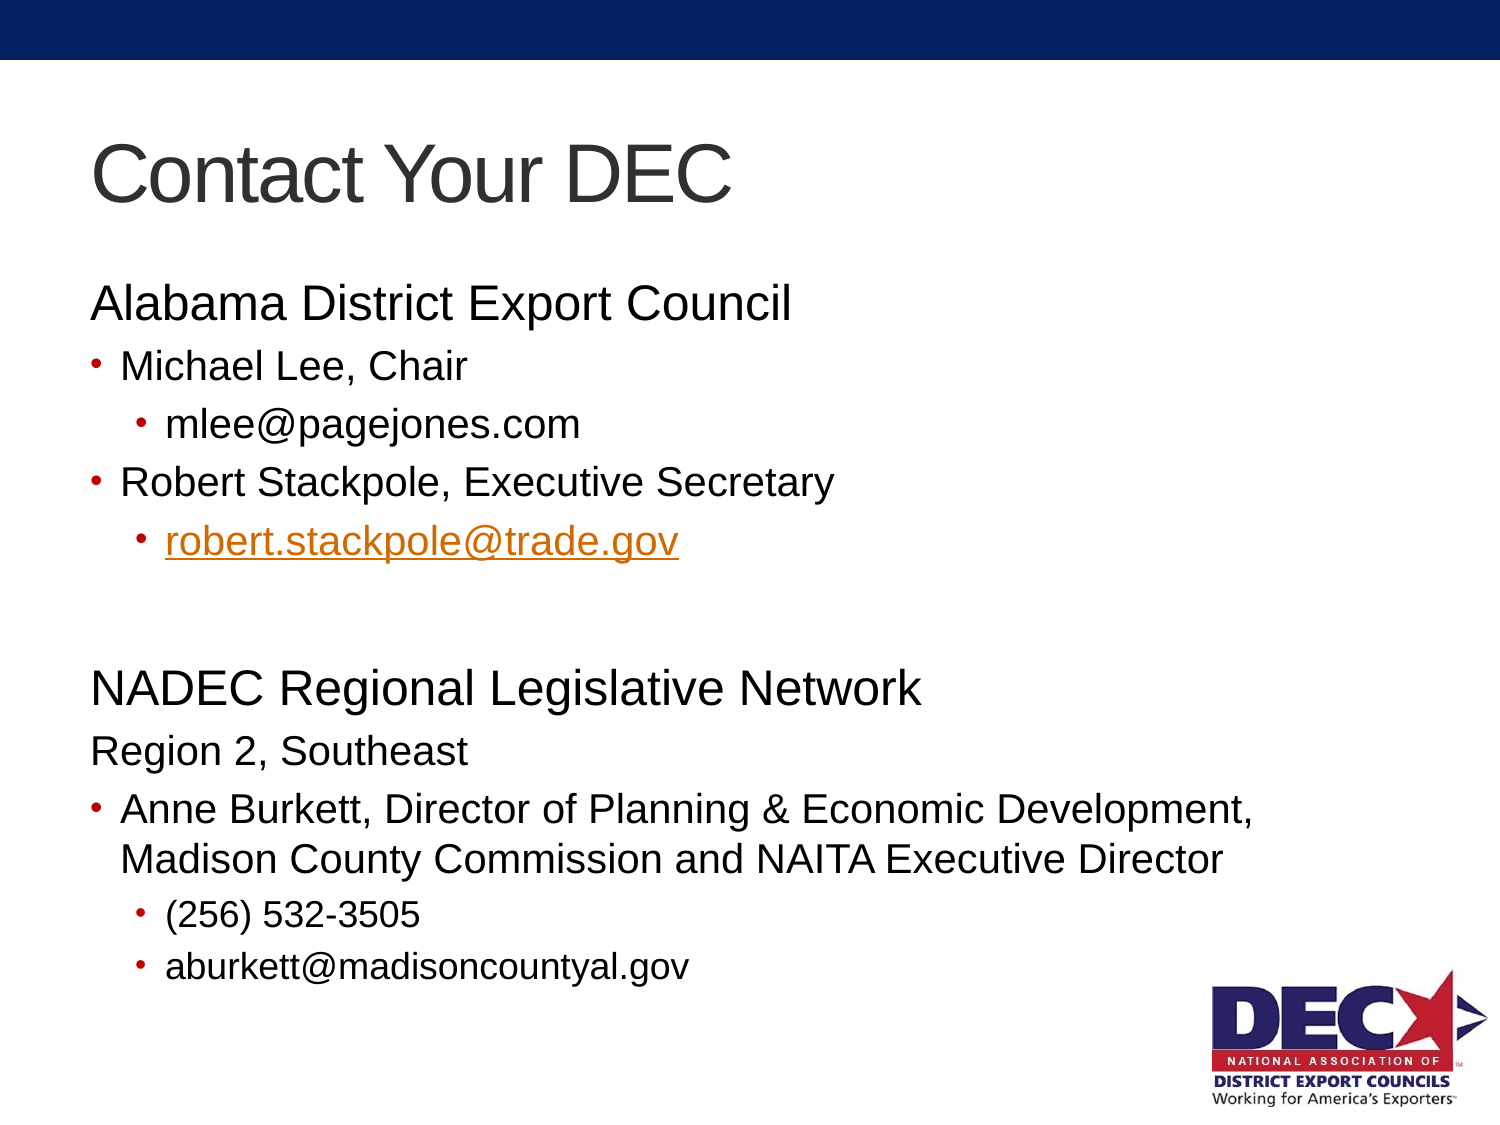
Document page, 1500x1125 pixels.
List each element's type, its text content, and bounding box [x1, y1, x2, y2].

list Alabama District Export Council Michael Lee, Chair mlee@pagejones.com Robert Stackpole, Executive Secretary robert.stackpole@trade.gov NADEC Regional Legislative Network Region 2, Southeast Anne Burkett, Director of Planning & Economic Development, Madison County Commission and NAITA Executive Director (256) 532-3505 aburkett@madisoncountyal.gov [75, 262, 1425, 1063]
picture [1212, 969, 1488, 1109]
title Contact Your DEC [75, 87, 1425, 250]
